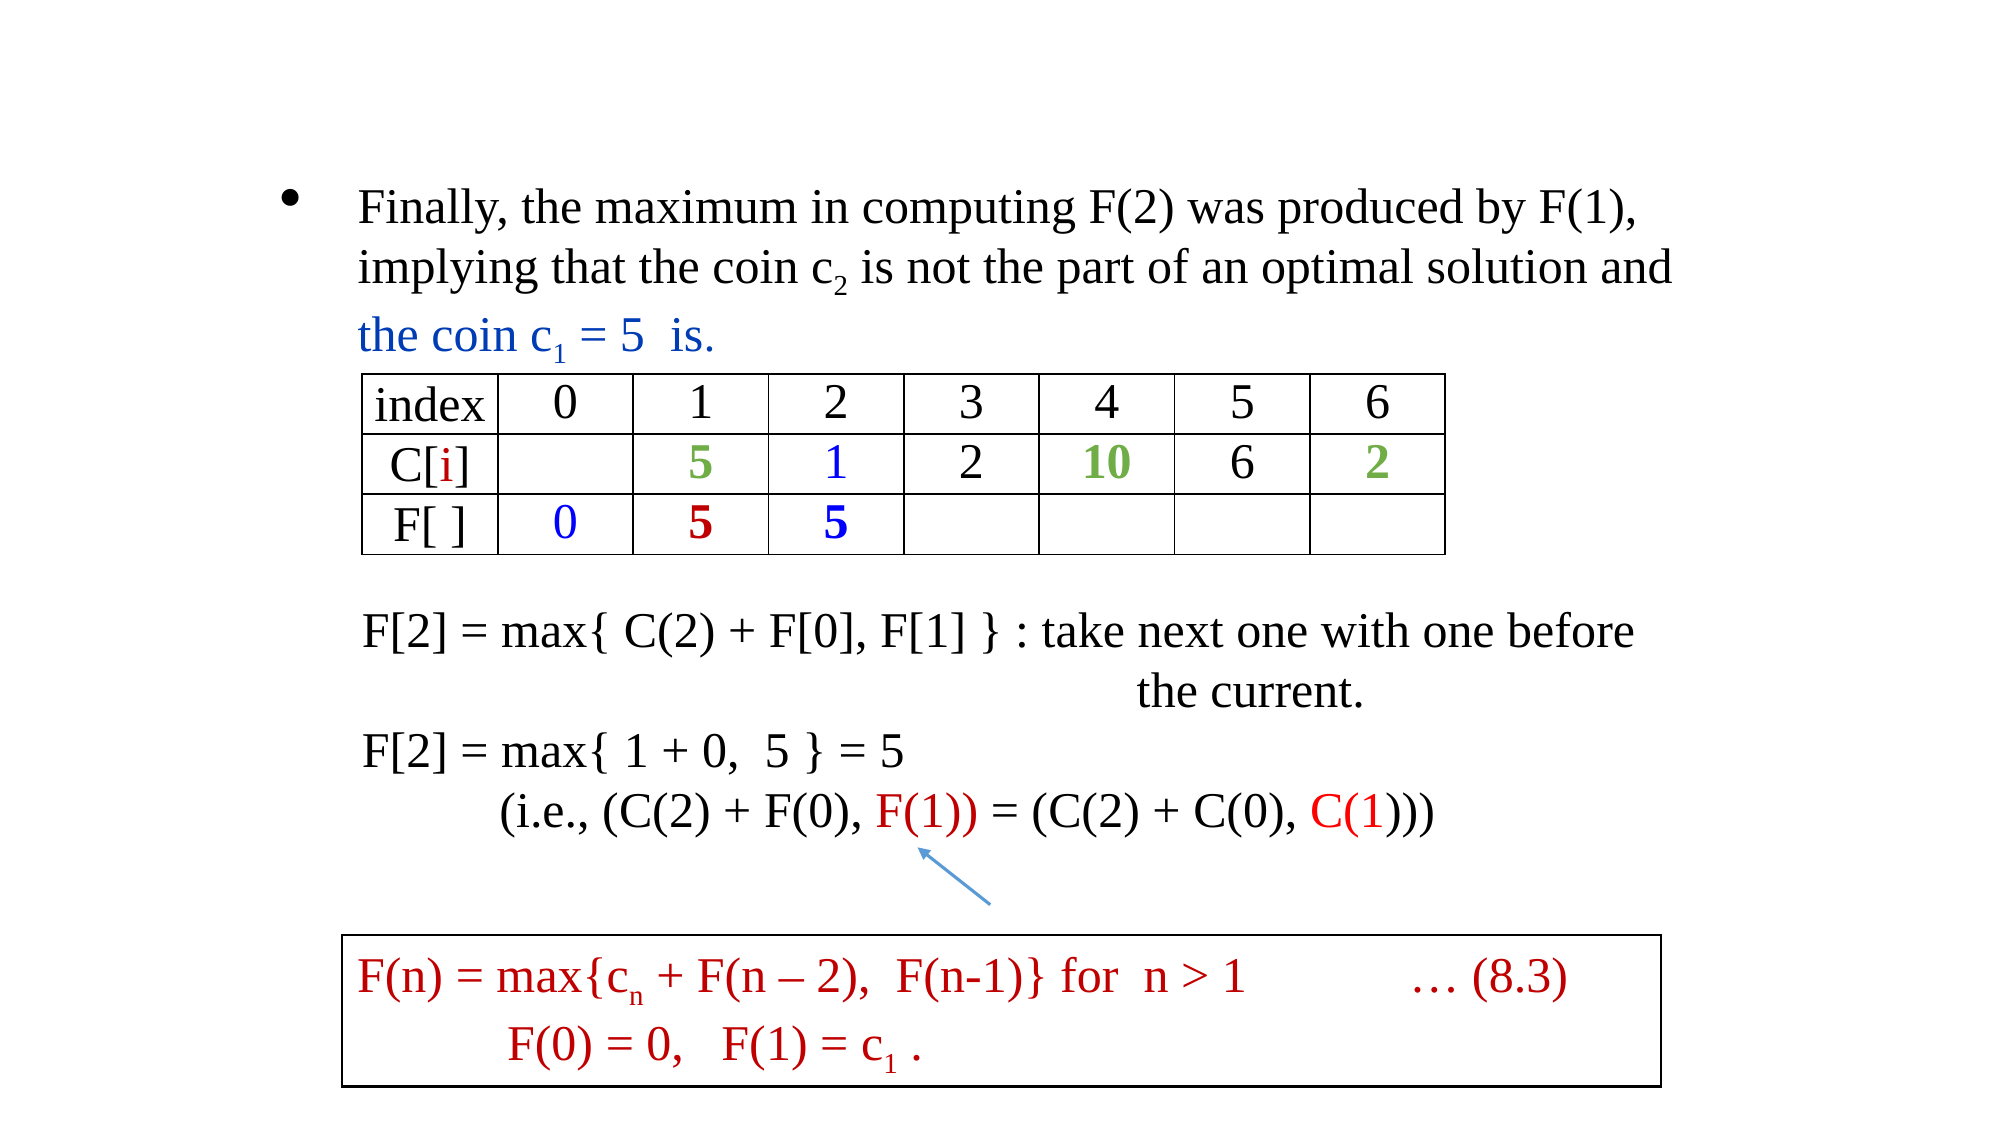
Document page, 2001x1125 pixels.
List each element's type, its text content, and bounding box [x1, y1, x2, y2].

table_cell 1 [769, 435, 903, 493]
table_cell 2 [1311, 435, 1444, 493]
table_cell 5 [769, 495, 903, 554]
text_box Finally, the maximum in computing F(2) was produced by F(1), implying that the coin c2 is not the part of an optimal solution and the coin c1 = 5 is. [267, 165, 1705, 378]
table_cell 10 [1040, 435, 1174, 493]
table_cell [905, 495, 1038, 554]
table_header index [363, 375, 497, 433]
table_header 1 [634, 375, 768, 433]
table_cell [1175, 495, 1309, 554]
table_cell [1311, 495, 1444, 554]
table_cell 2 [905, 435, 1038, 493]
table_cell 5 [634, 435, 768, 493]
table_header 6 [1311, 375, 1444, 433]
text_box F[2] = max{ C(2) + F[0], F[1] } : take next one with one before the current. F[2] = max{ 1 + 0, 5 } = 5 (i.e., (C(2) + F(0), F(1)) = (C(2) + C(0), C(1))) [347, 589, 1681, 845]
table_cell C[i] [363, 435, 497, 493]
table_header 4 [1040, 375, 1174, 433]
table_header 3 [905, 375, 1038, 433]
text_box F(n) = max{cn + F(n – 2), F(n-1)} for n > 1 … (8.3) F(0) = 0, F(1) = c1 . [341, 934, 1662, 1088]
table_header 0 [499, 375, 632, 433]
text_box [917, 847, 991, 905]
table_header 2 [769, 375, 903, 433]
table_cell [499, 435, 632, 493]
table_header 5 [1175, 375, 1309, 433]
table_cell F[ ] [363, 495, 497, 554]
table_cell 5 [634, 495, 768, 554]
table_cell 0 [499, 495, 632, 554]
table_cell [1040, 495, 1174, 554]
table_cell 6 [1175, 435, 1309, 493]
